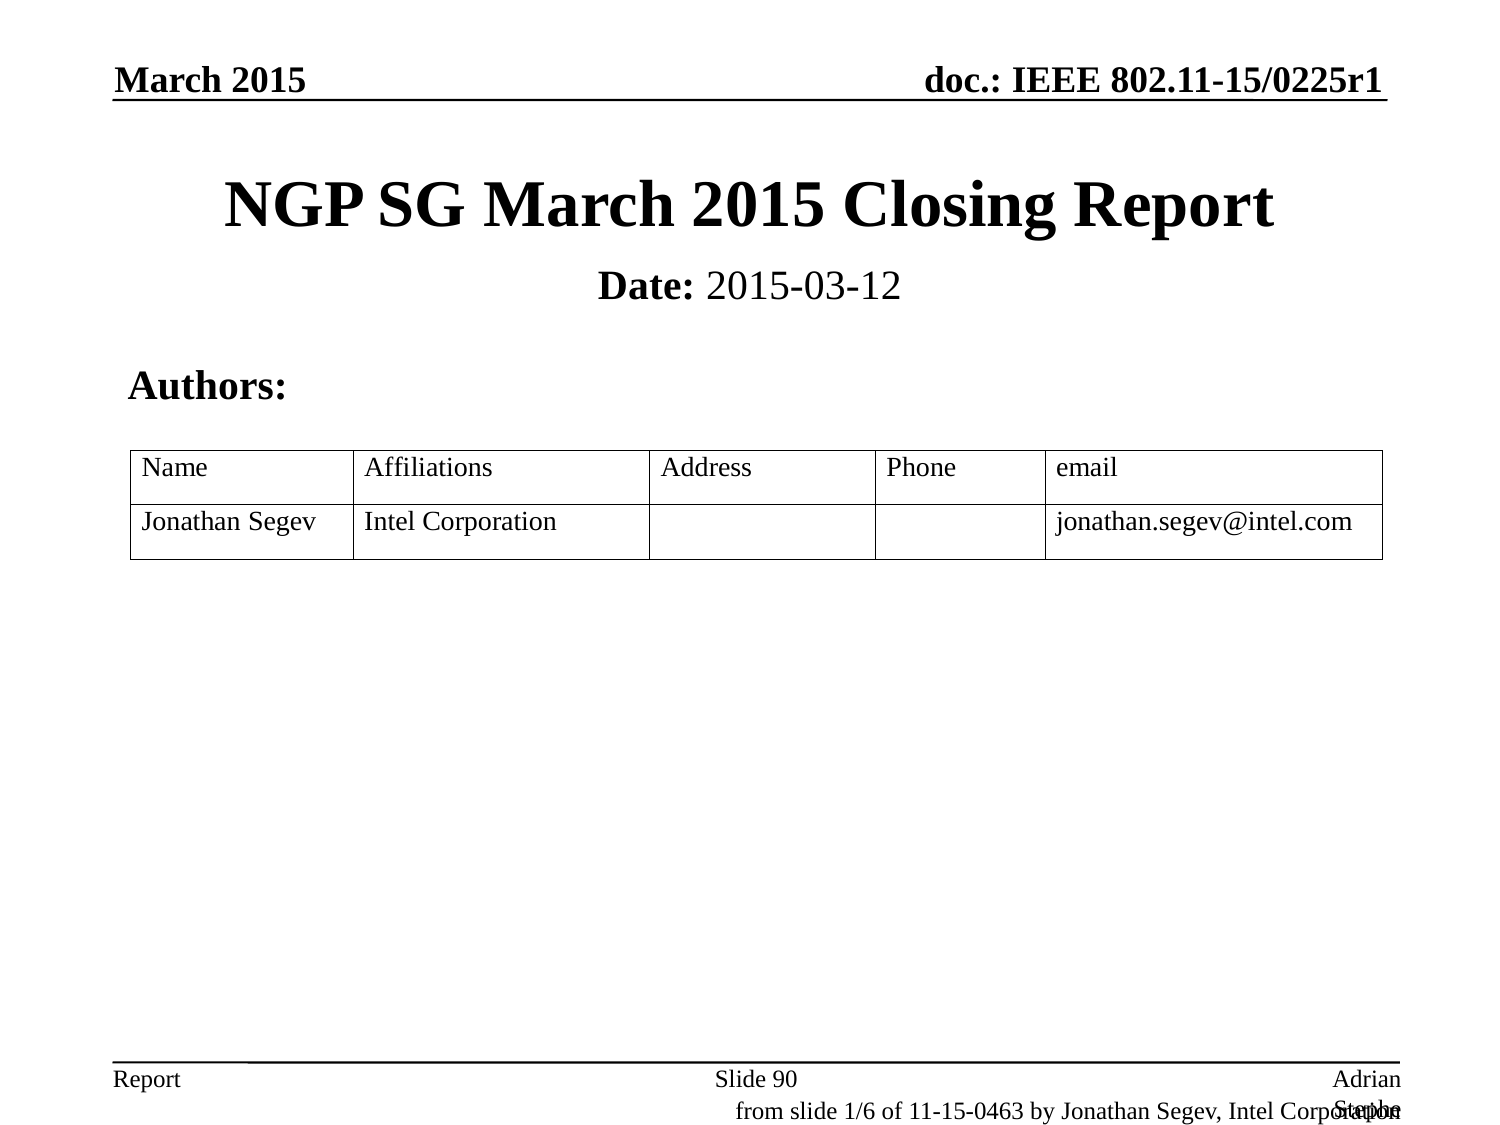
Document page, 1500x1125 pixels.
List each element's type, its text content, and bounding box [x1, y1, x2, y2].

footer Adrian Stephens, Intel [1324, 1061, 1402, 1087]
text_box from slide 1/6 of 11-15-0463 by Jonathan Segev, Intel Corporation [343, 1087, 1417, 1125]
list Date: 2015-03-12 [112, 249, 1388, 313]
text_box Authors: [112, 349, 350, 413]
slide_number Slide 90 [711, 1061, 801, 1087]
title NGP SG March 2015 Closing Report [112, 112, 1388, 249]
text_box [115, 449, 1469, 606]
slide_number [114, 54, 374, 101]
